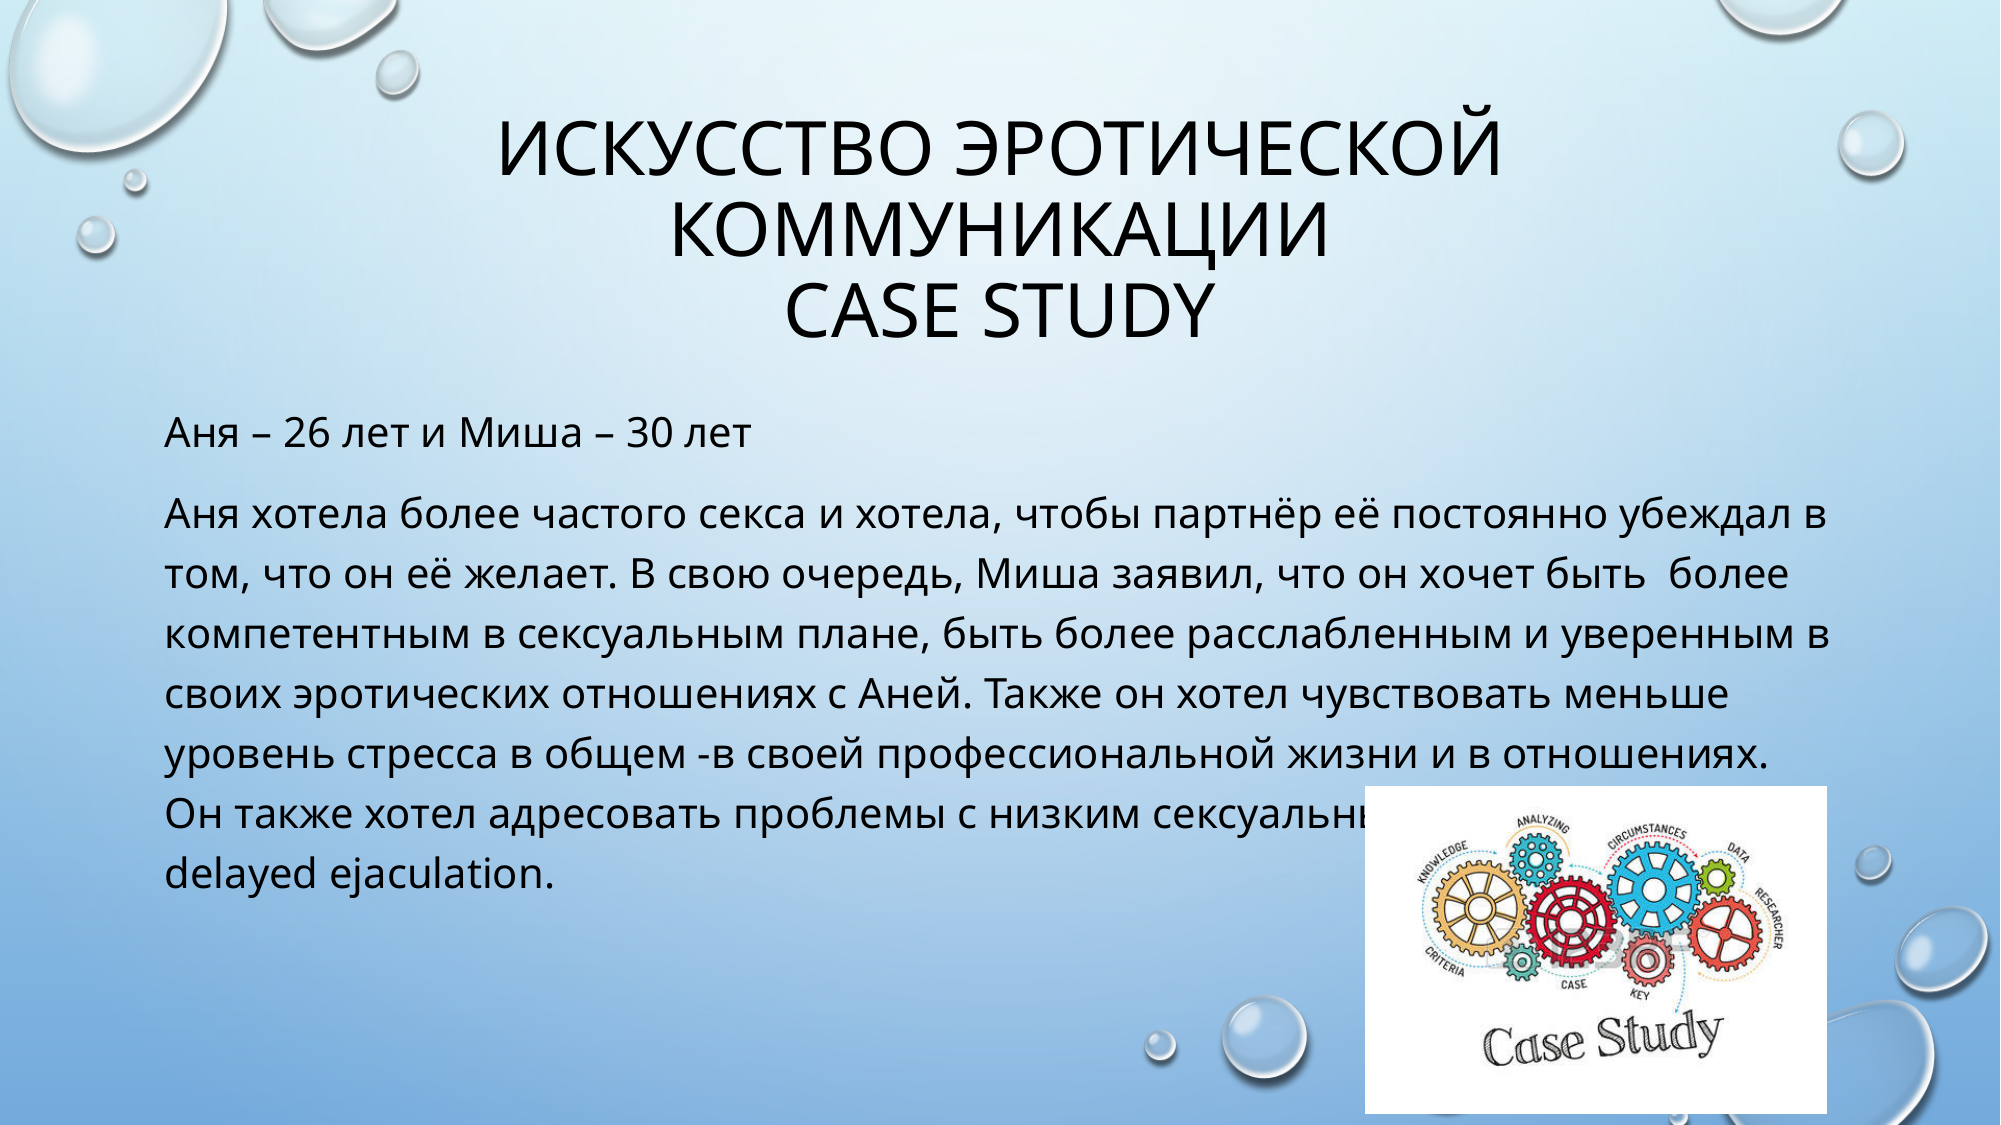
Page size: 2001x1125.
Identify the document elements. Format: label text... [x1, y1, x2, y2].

list Аня – 26 лет и Миша – 30 лет Аня хотела более частого секса и хотела, чтобы партнёр её постоянно убеждал в том, что он её желает. В свою очередь, Миша заявил, что он хочет быть более компетентным в сексуальным плане, быть более расслабленным и уверенным в своих эротических отношениях с Аней. Также он хотел чувствовать меньше уровень стресса в общем -в своей профессиональной жизни и в отношениях. Он также хотел адресовать проблемы с низким сексуальным желанием и delayed ejaculation. [149, 388, 1850, 950]
picture [0, 0, 2000, 1125]
title искусство эротической коммуникации Case study [149, 101, 1851, 364]
